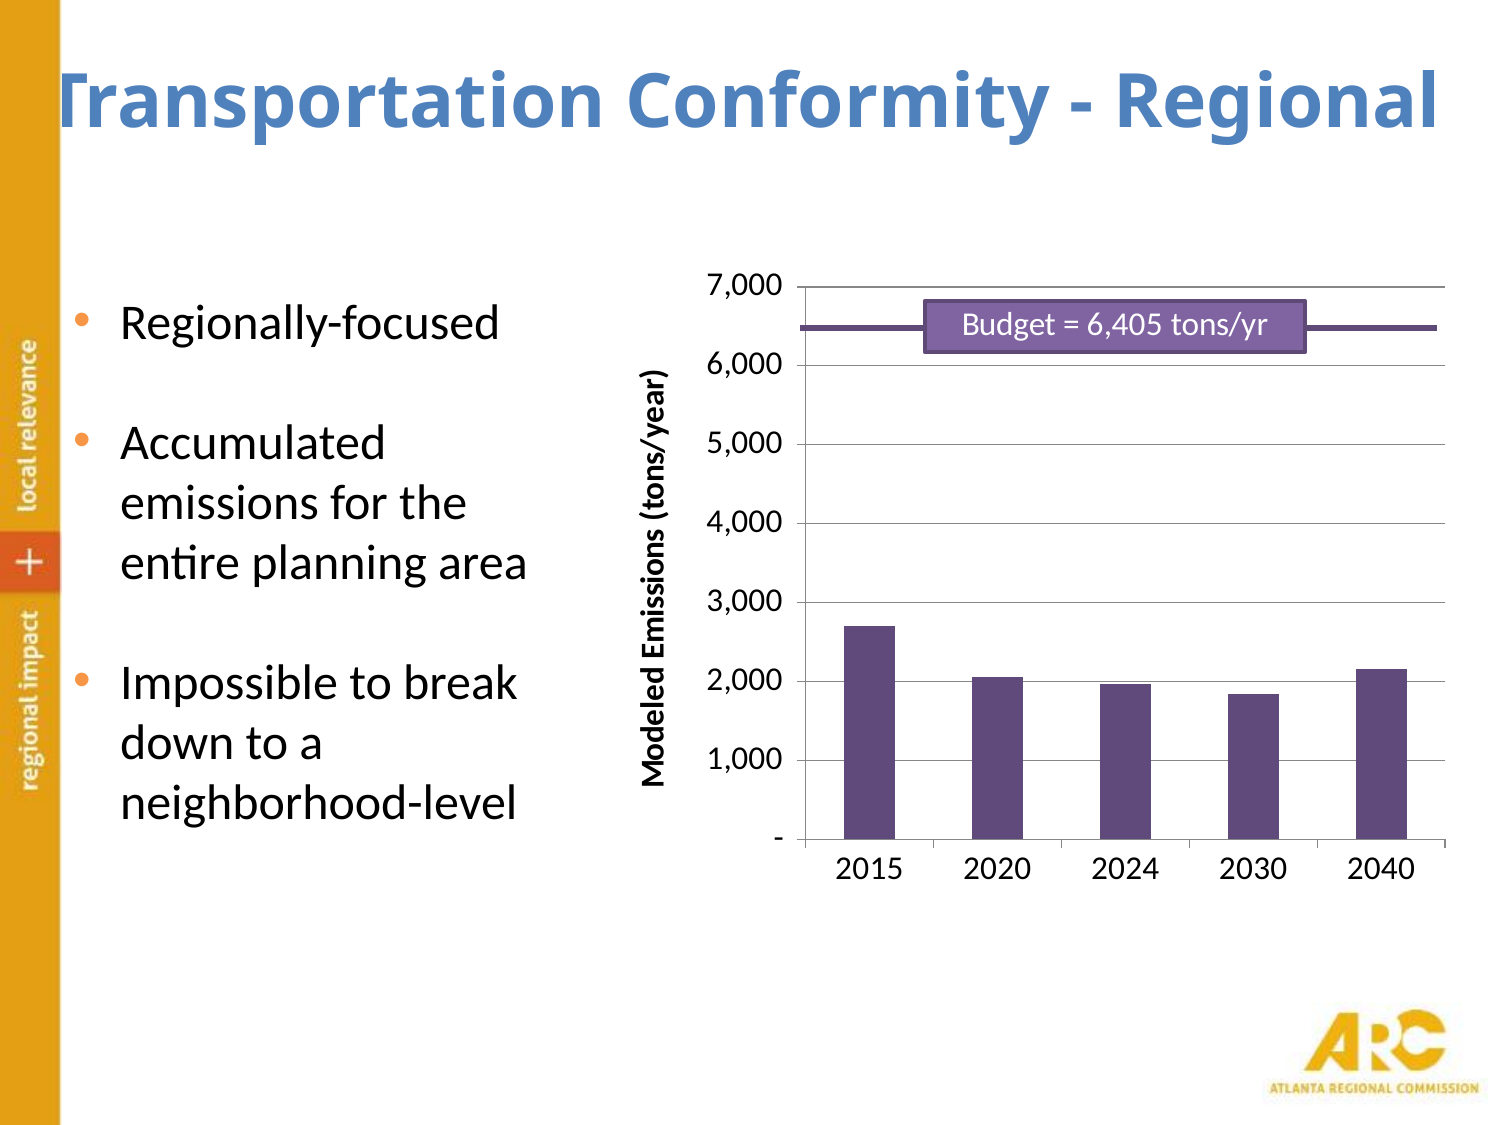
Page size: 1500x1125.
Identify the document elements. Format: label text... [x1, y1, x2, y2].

text_box Transportation Conformity - Regional [66, 45, 1463, 233]
chart [601, 257, 1463, 901]
text_box Regionally-focused Accumulated emissions for the entire planning area Impossible to break down to a neighborhood-level [66, 282, 563, 837]
picture [0, 0, 62, 1125]
picture [1262, 1002, 1488, 1106]
